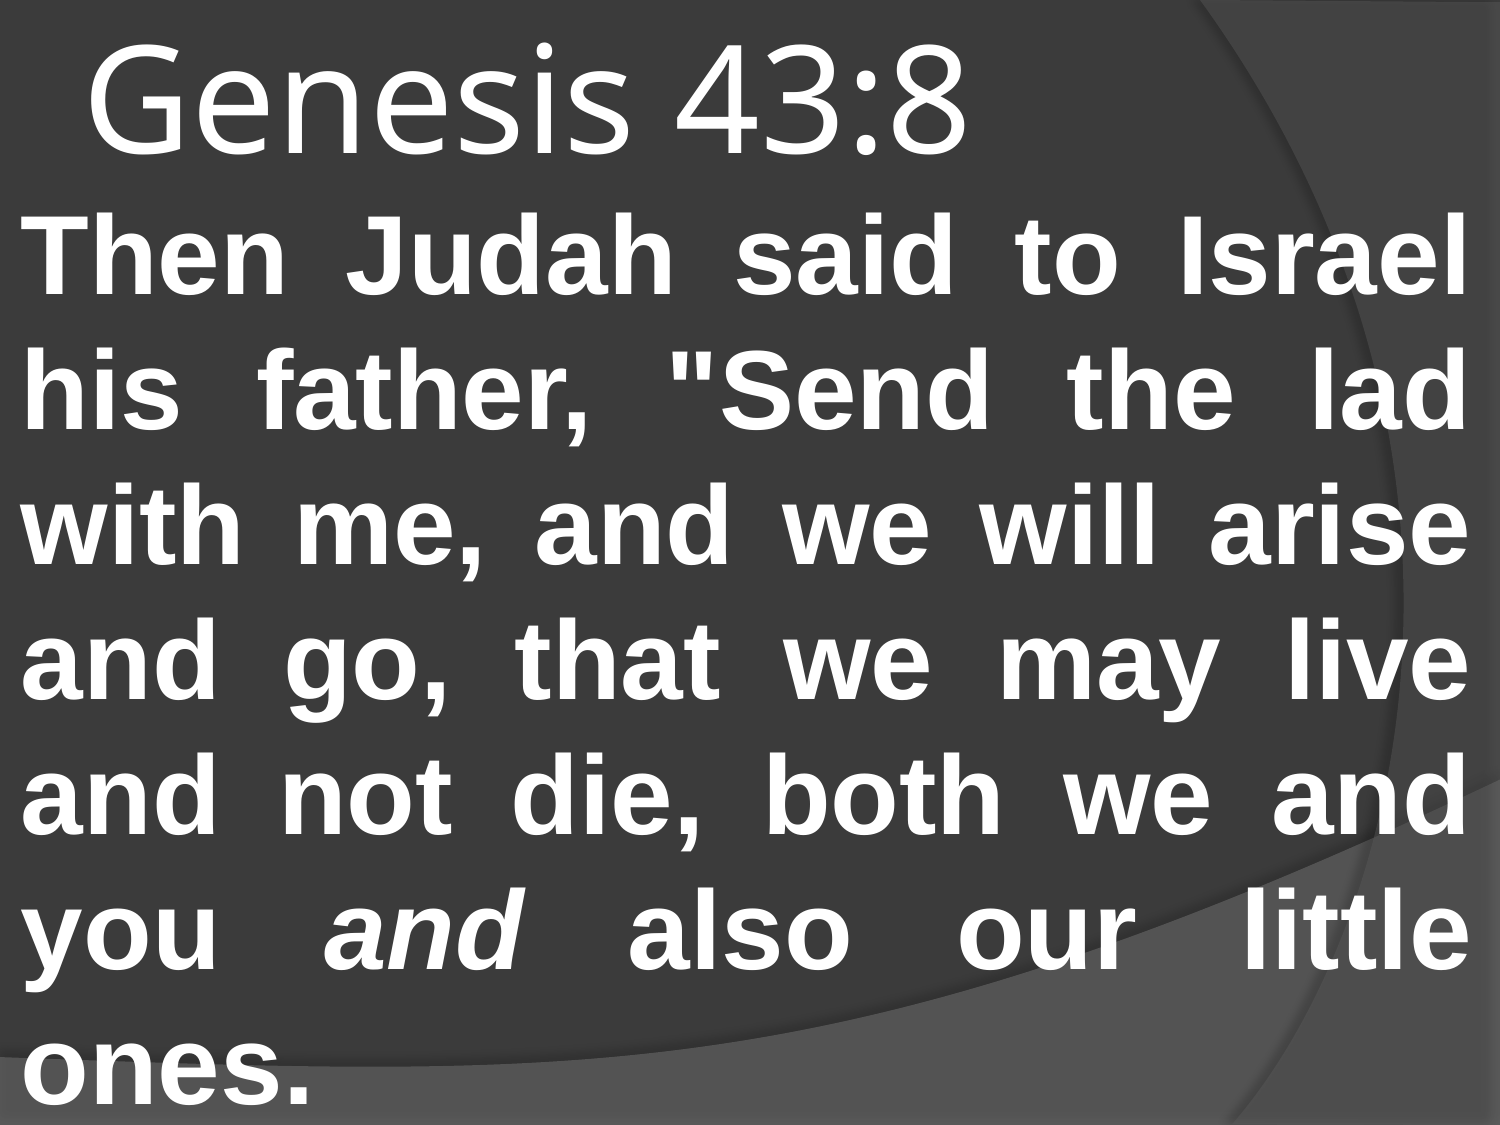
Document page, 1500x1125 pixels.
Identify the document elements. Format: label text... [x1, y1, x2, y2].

list Then Judah said to Israel his father, "Send the lad with me, and we will arise and go, that we may live and not die, both we and you and also our little ones. [0, 174, 1488, 1113]
title Genesis 43:8 [75, 0, 1300, 174]
